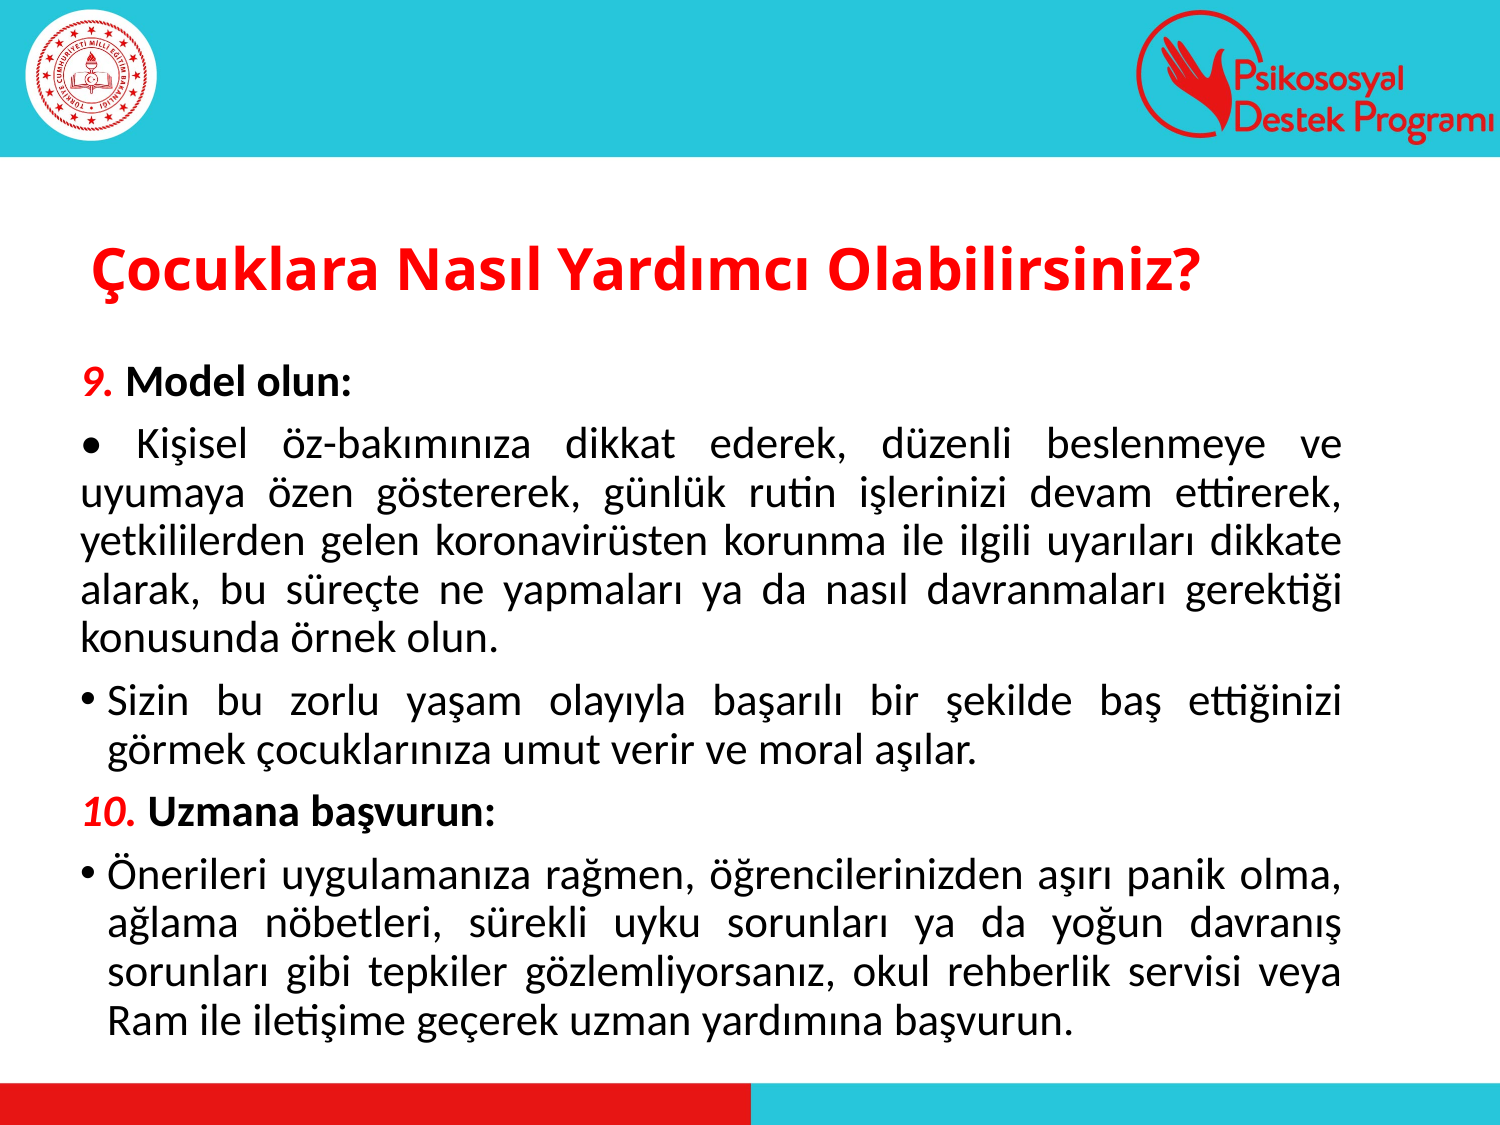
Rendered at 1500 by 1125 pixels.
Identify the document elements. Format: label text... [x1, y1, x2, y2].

list 9. Model olun: • Kişisel öz-bakımınıza dikkat ederek, düzenli beslenmeye ve uyumaya özen göstererek, günlük rutin işlerinizi devam ettirerek, yetkililerden gelen koronavirüsten korunma ile ilgili uyarıları dikkate alarak, bu süreçte ne yapmaları ya da nasıl davranmaları gerektiği konusunda örnek olun. Sizin bu zorlu yaşam olayıyla başarılı bir şekilde baş ettiğinizi görmek çocuklarınıza umut verir ve moral aşılar. 10. Uzmana başvurun: Önerileri uygulamanıza rağmen, öğrencilerinizden aşırı panik olma, ağlama nöbetleri, sürekli uyku sorunları ya da yoğun davranış sorunları gibi tepkiler gözlemliyorsanız, okul rehberlik servisi veya Ram ile iletişime geçerek uzman yardımına başvurun. [64, 349, 1359, 1059]
title Çocuklara Nasıl Yardımcı Olabilirsiniz? [75, 172, 1359, 349]
picture [0, 0, 1500, 1125]
